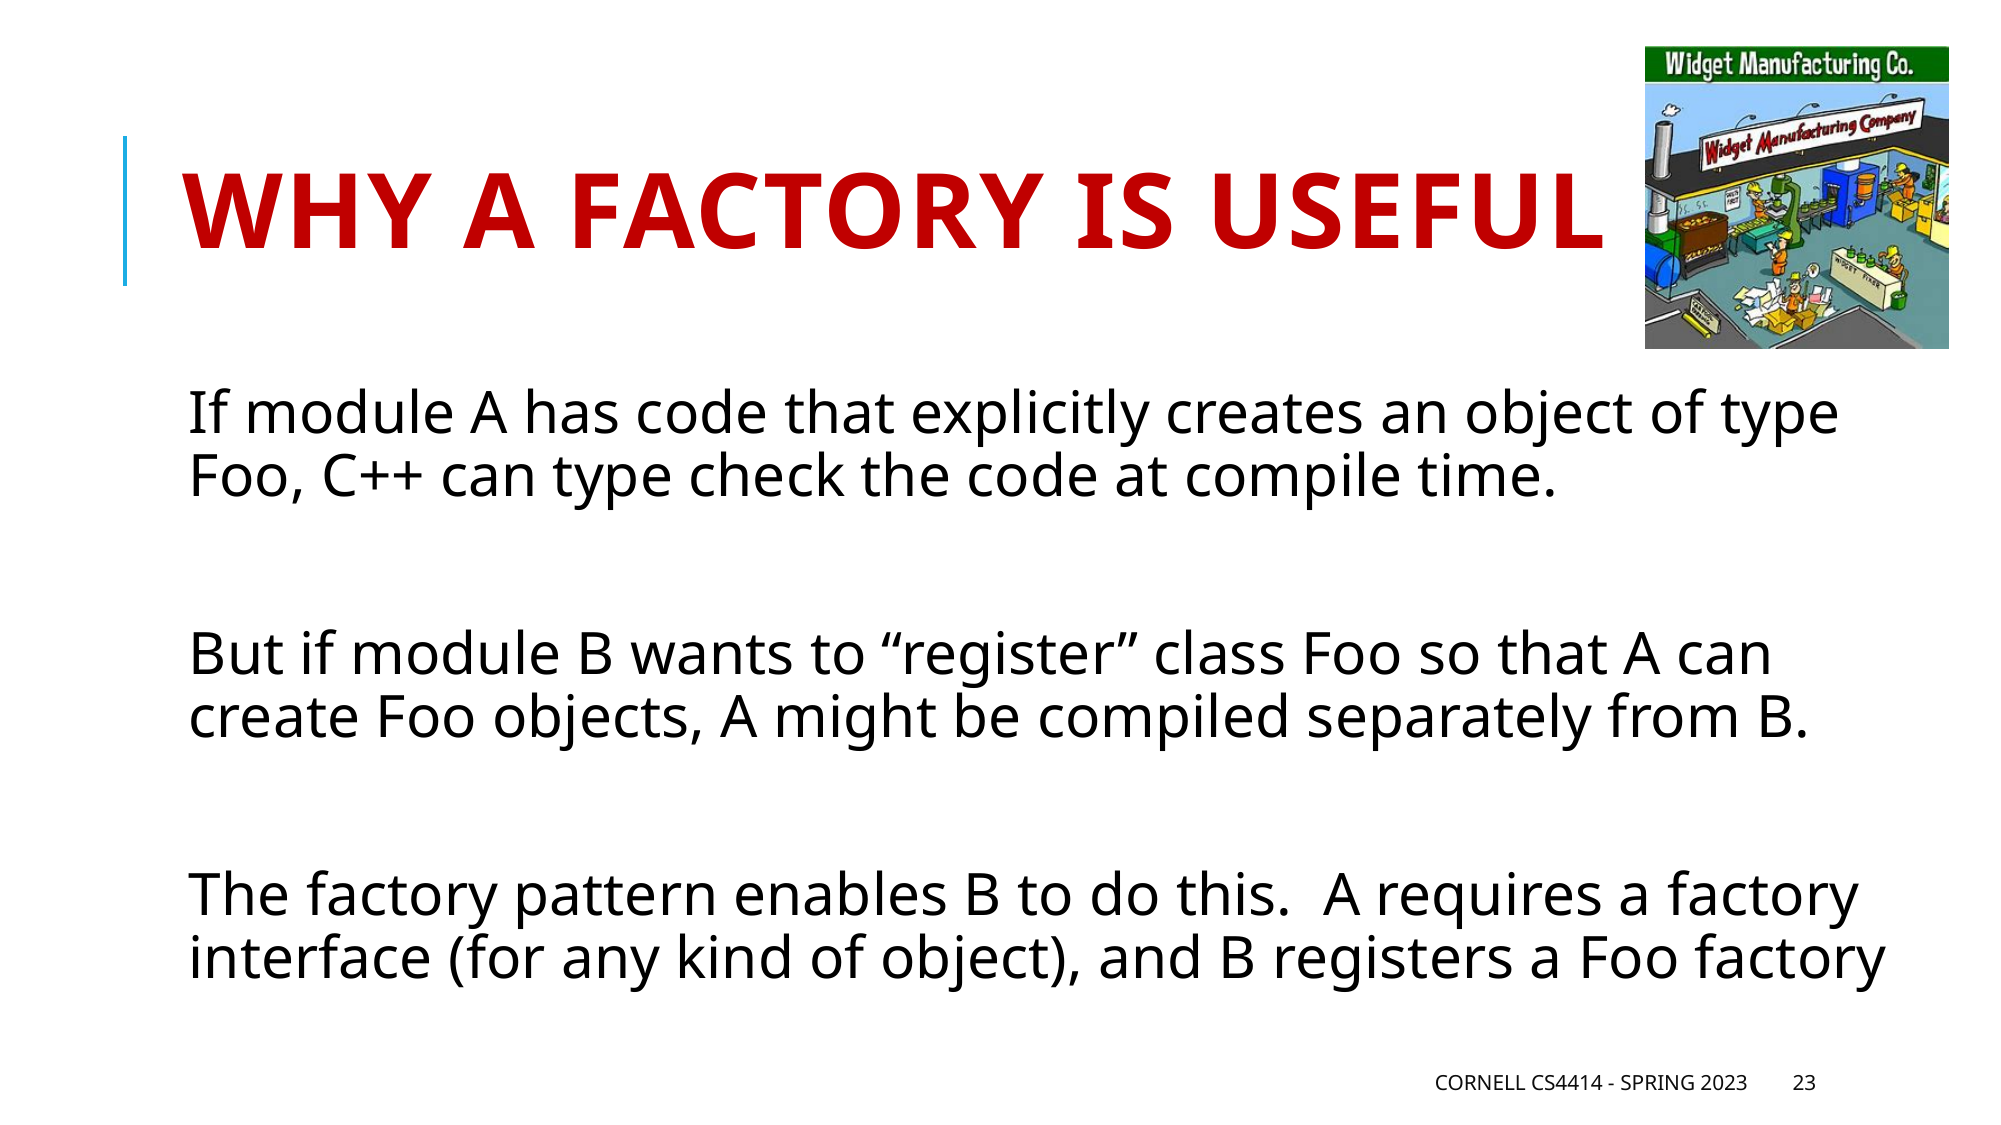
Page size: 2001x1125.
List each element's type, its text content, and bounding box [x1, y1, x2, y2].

slide_number 23 [1777, 1061, 1938, 1107]
list If module A has code that explicitly creates an object of type Foo, C++ can type check the code at compile time. But if module B wants to “register” class Foo so that A can create Foo objects, A might be compiled separately from B. The factory pattern enables B to do this. A requires a factory interface (for any kind of object), and B registers a Foo factory [168, 375, 1914, 1035]
footer Cornell CS4414 - Spring 2023 [794, 1061, 1763, 1107]
picture [1645, 46, 1949, 349]
title Why a factory is useful [168, 96, 1638, 342]
